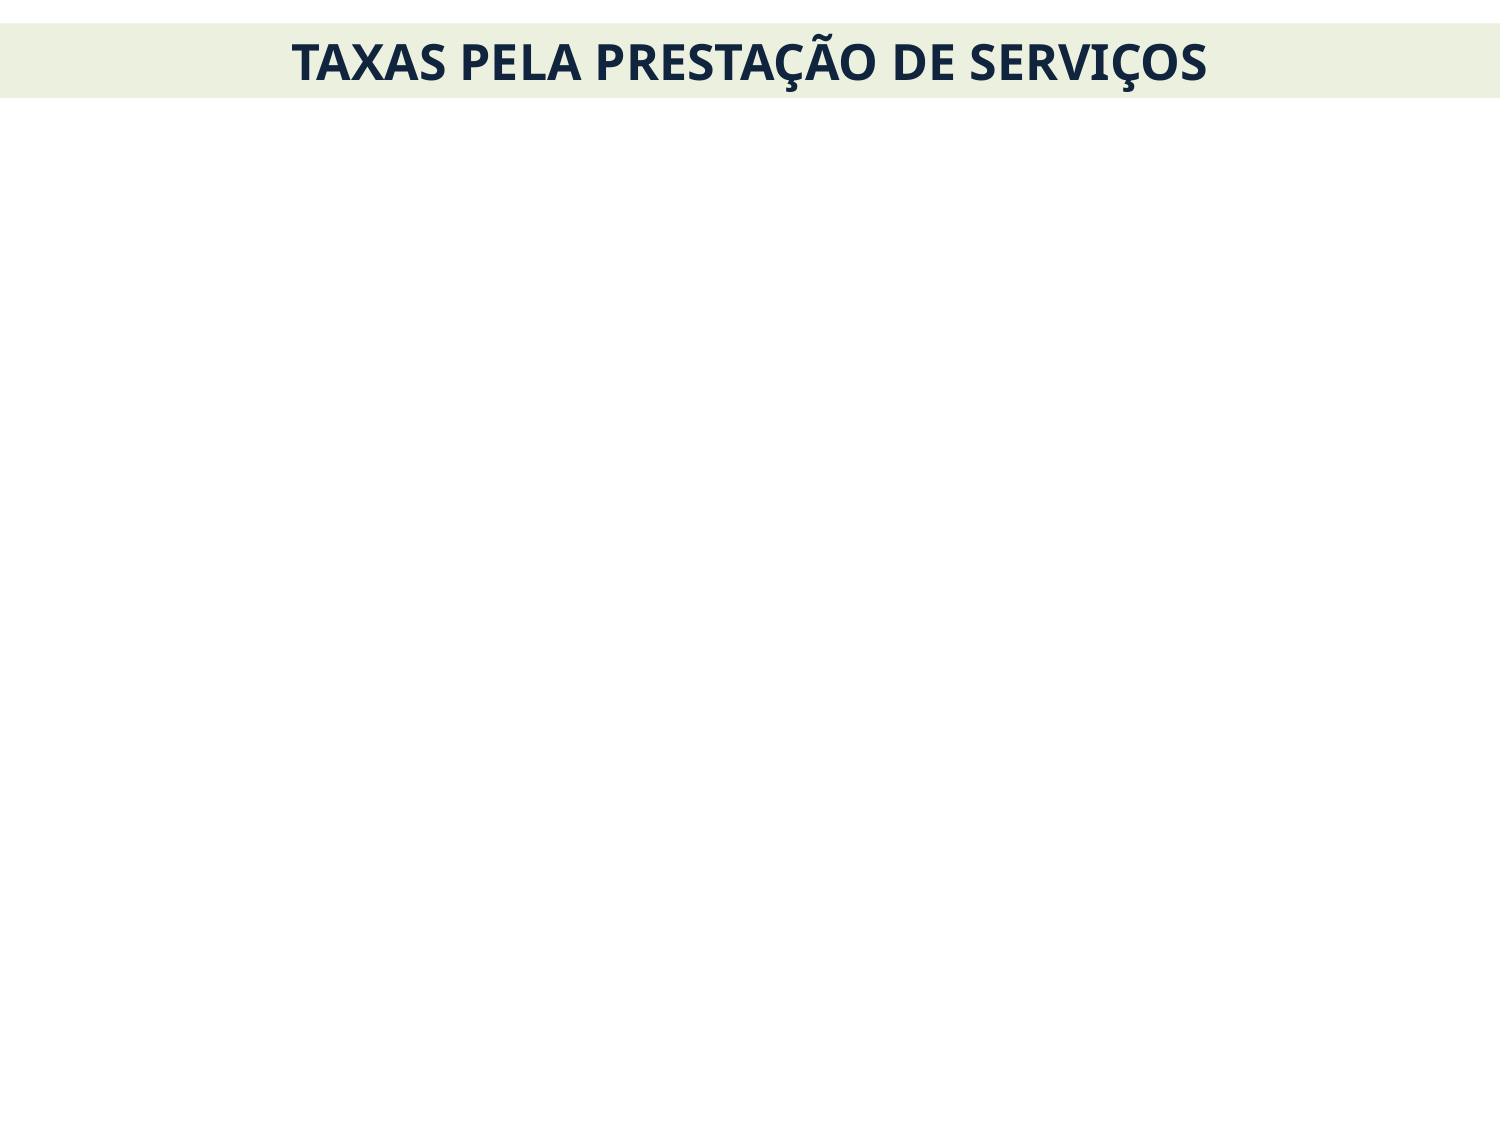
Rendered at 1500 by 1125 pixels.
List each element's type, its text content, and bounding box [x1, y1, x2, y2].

text_box TAXAS PELA PRESTAÇÃO DE SERVIÇOS [0, 23, 1500, 99]
